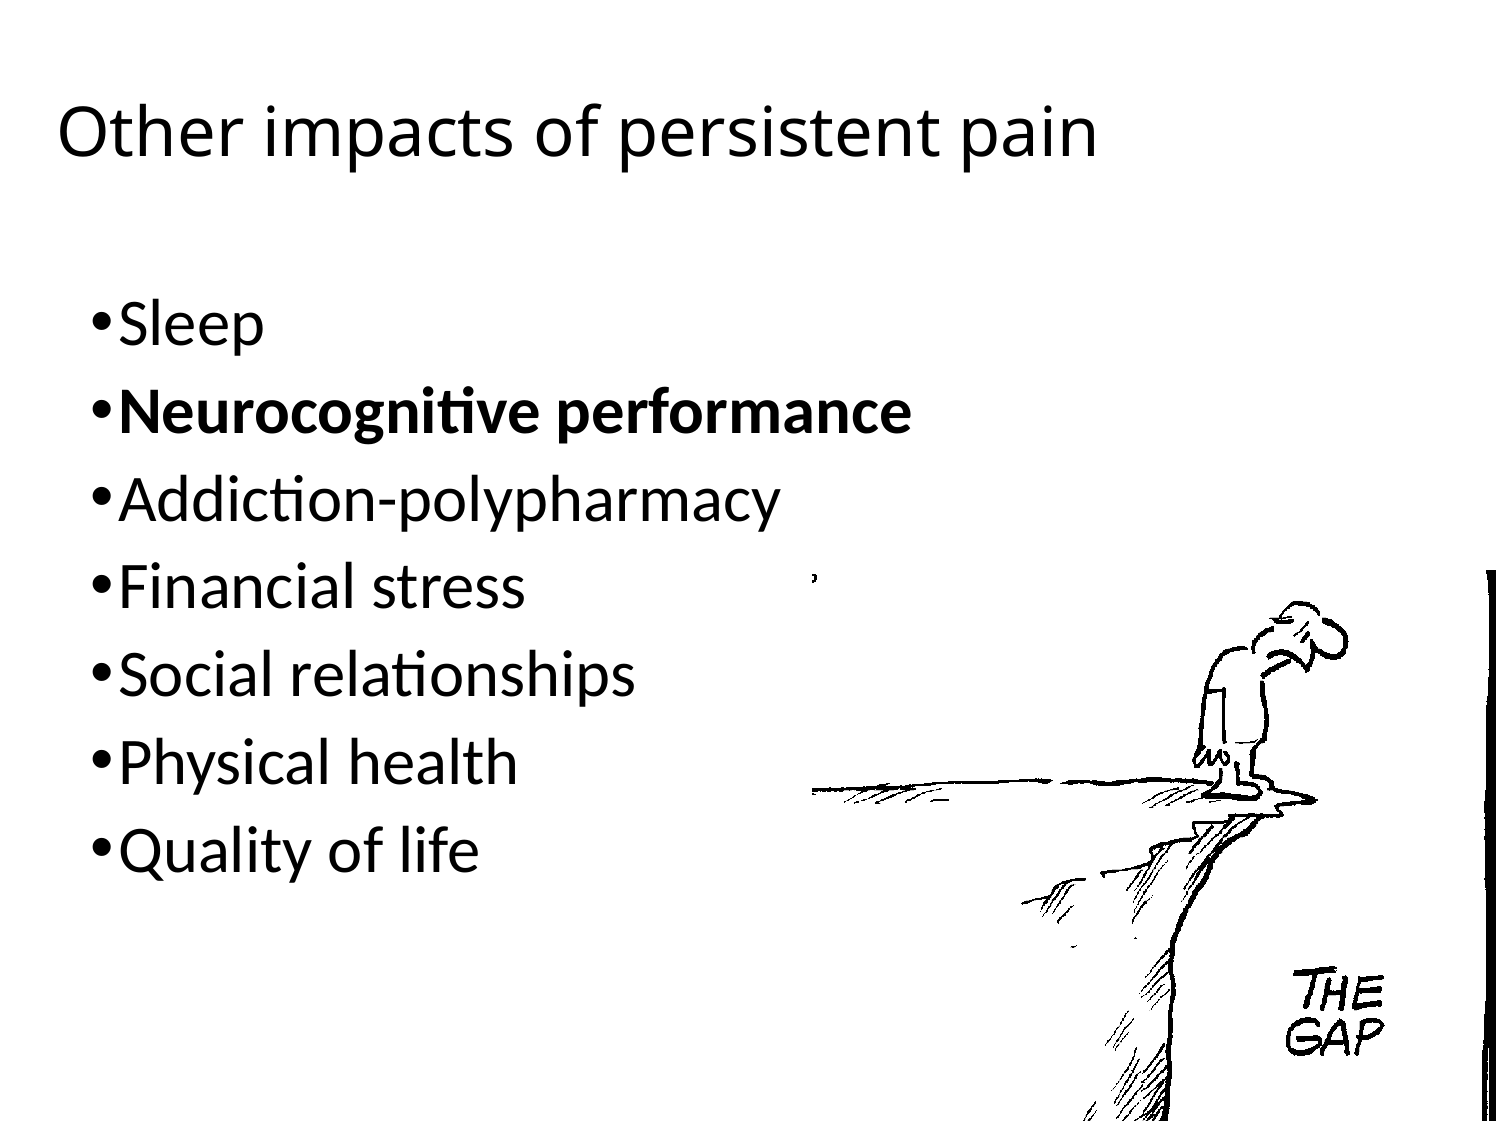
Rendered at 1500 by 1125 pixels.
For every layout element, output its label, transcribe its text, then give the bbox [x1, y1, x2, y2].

list Sleep Neurocognitive performance Addiction-polypharmacy Financial stress Social relationships Physical health Quality of life [75, 280, 1425, 1024]
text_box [812, 570, 1500, 1125]
title Other impacts of persistent pain [41, 31, 1436, 238]
